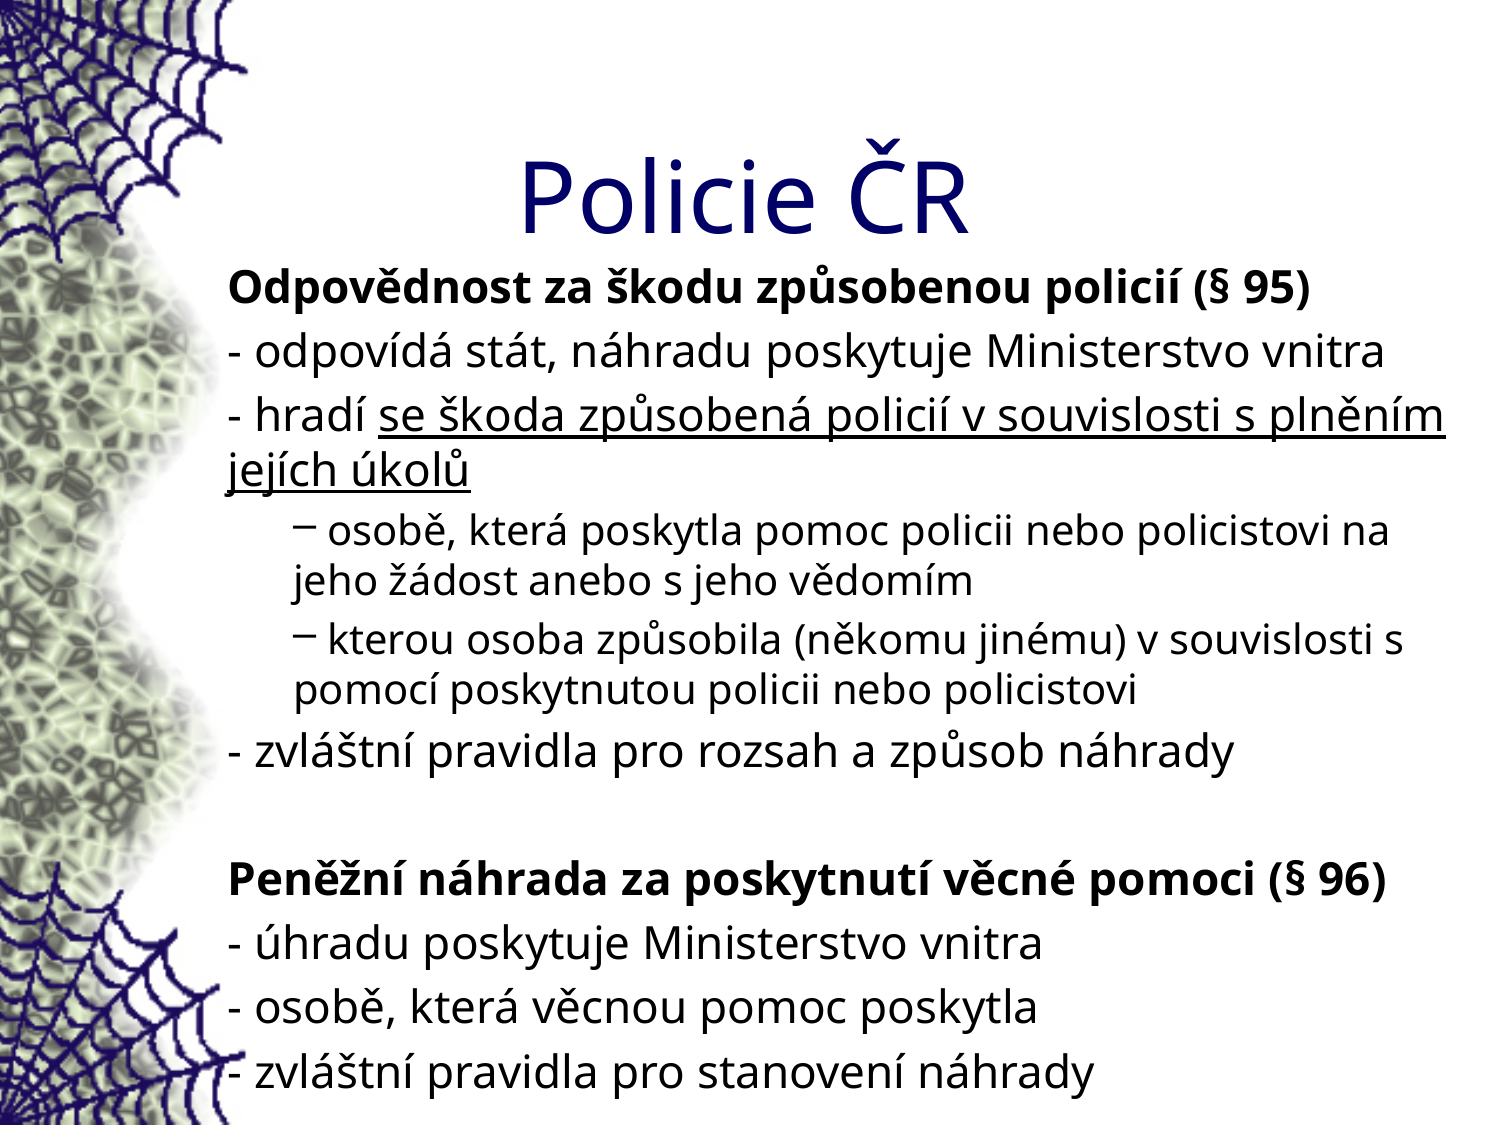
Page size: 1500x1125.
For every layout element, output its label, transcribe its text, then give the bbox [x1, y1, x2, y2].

picture [0, 0, 1500, 1125]
title Policie ČR [149, 99, 1338, 288]
list Odpovědnost za škodu způsobenou policií (§ 95) - odpovídá stát, náhradu poskytuje Ministerstvo vnitra - hradí se škoda způsobená policií v souvislosti s plněním jejích úkolů osobě, která poskytla pomoc policii nebo policistovi na jeho žádost anebo s jeho vědomím kterou osoba způsobila (někomu jinému) v souvislosti s pomocí poskytnutou policii nebo policistovi - zvláštní pravidla pro rozsah a způsob náhrady Peněžní náhrada za poskytnutí věcné pomoci (§ 96) - úhradu poskytuje Ministerstvo vnitra - osobě, která věcnou pomoc poskytla - zvláštní pravidla pro stanovení náhrady [212, 249, 1500, 1063]
